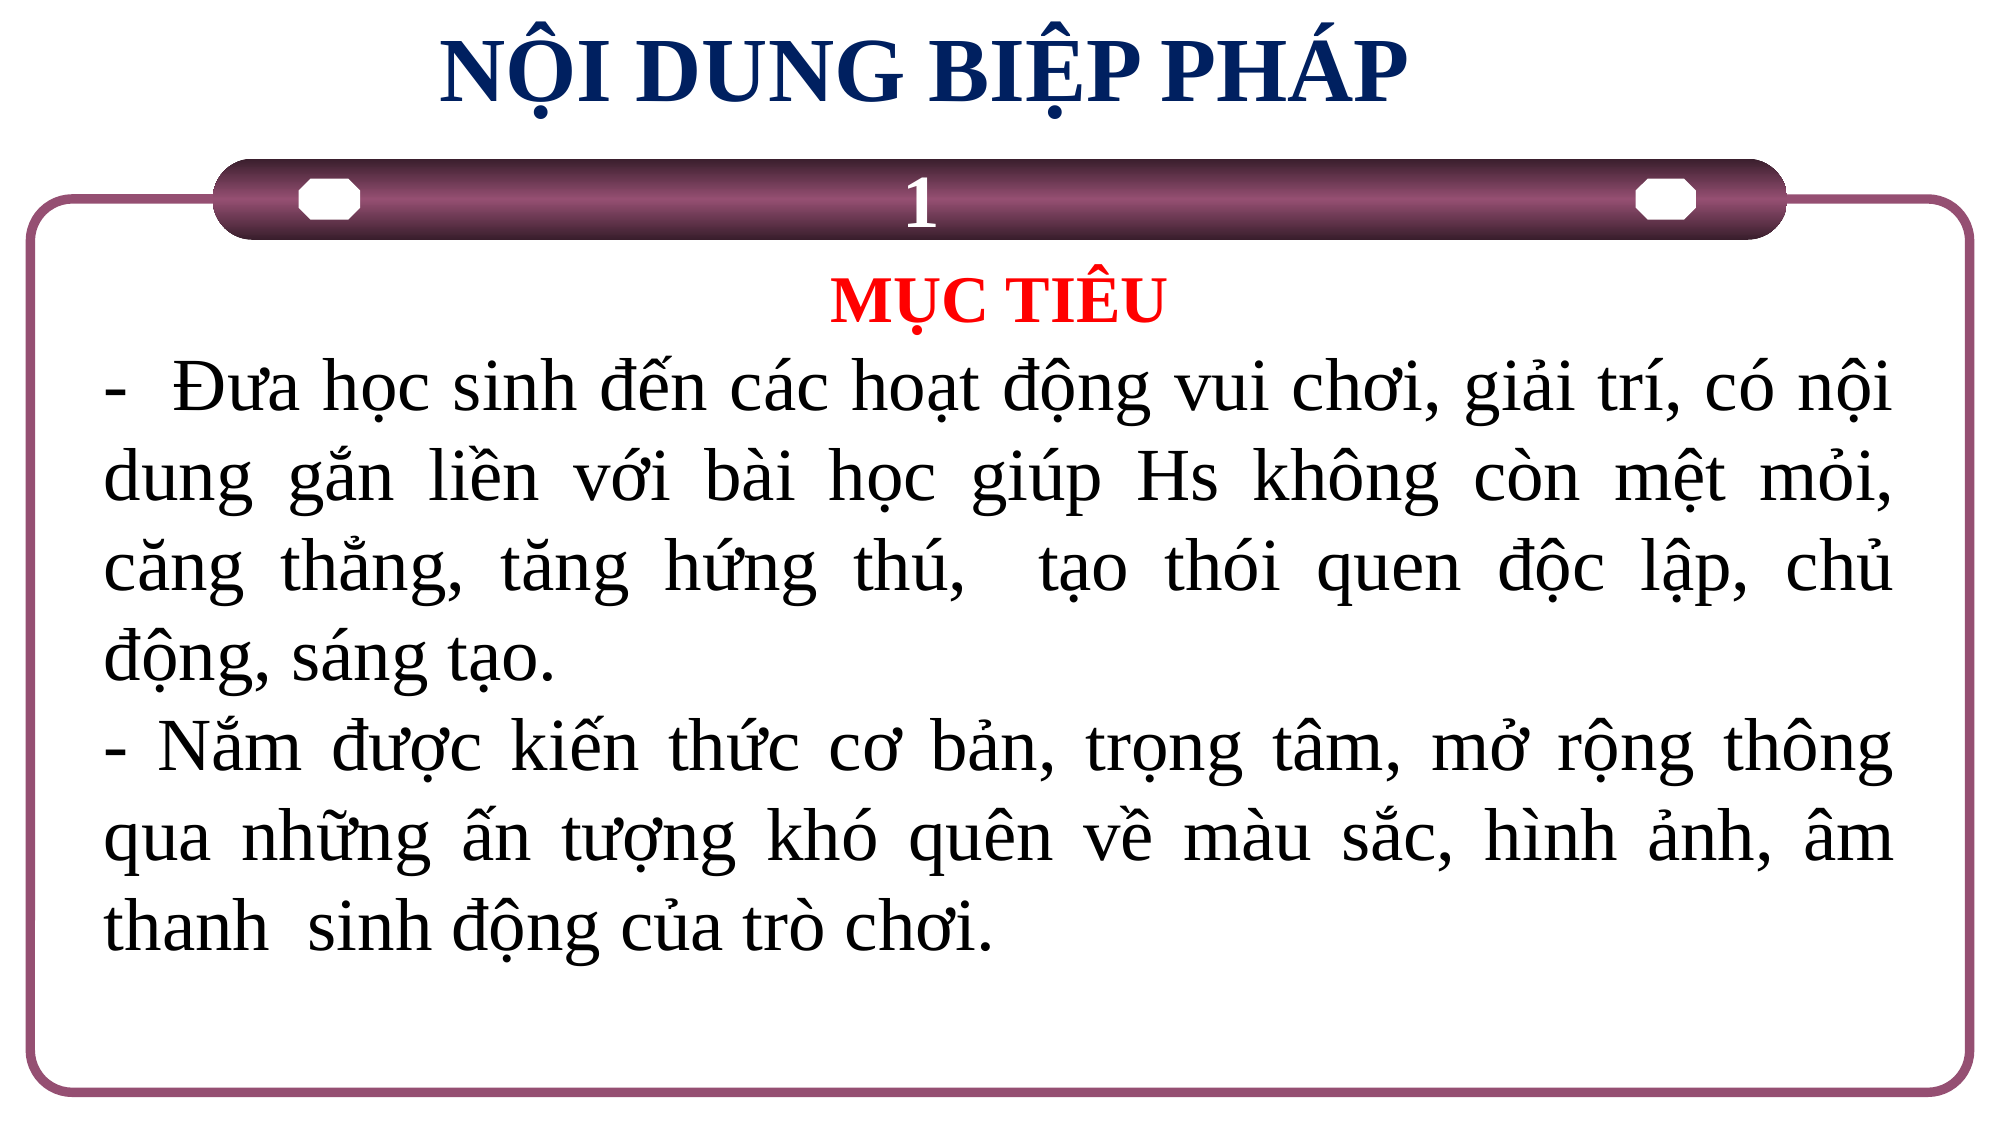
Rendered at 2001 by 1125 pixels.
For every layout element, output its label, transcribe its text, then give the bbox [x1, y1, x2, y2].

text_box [30, 144, 1970, 1093]
title NỘI DUNG BIỆP PHÁP [89, 0, 1761, 144]
